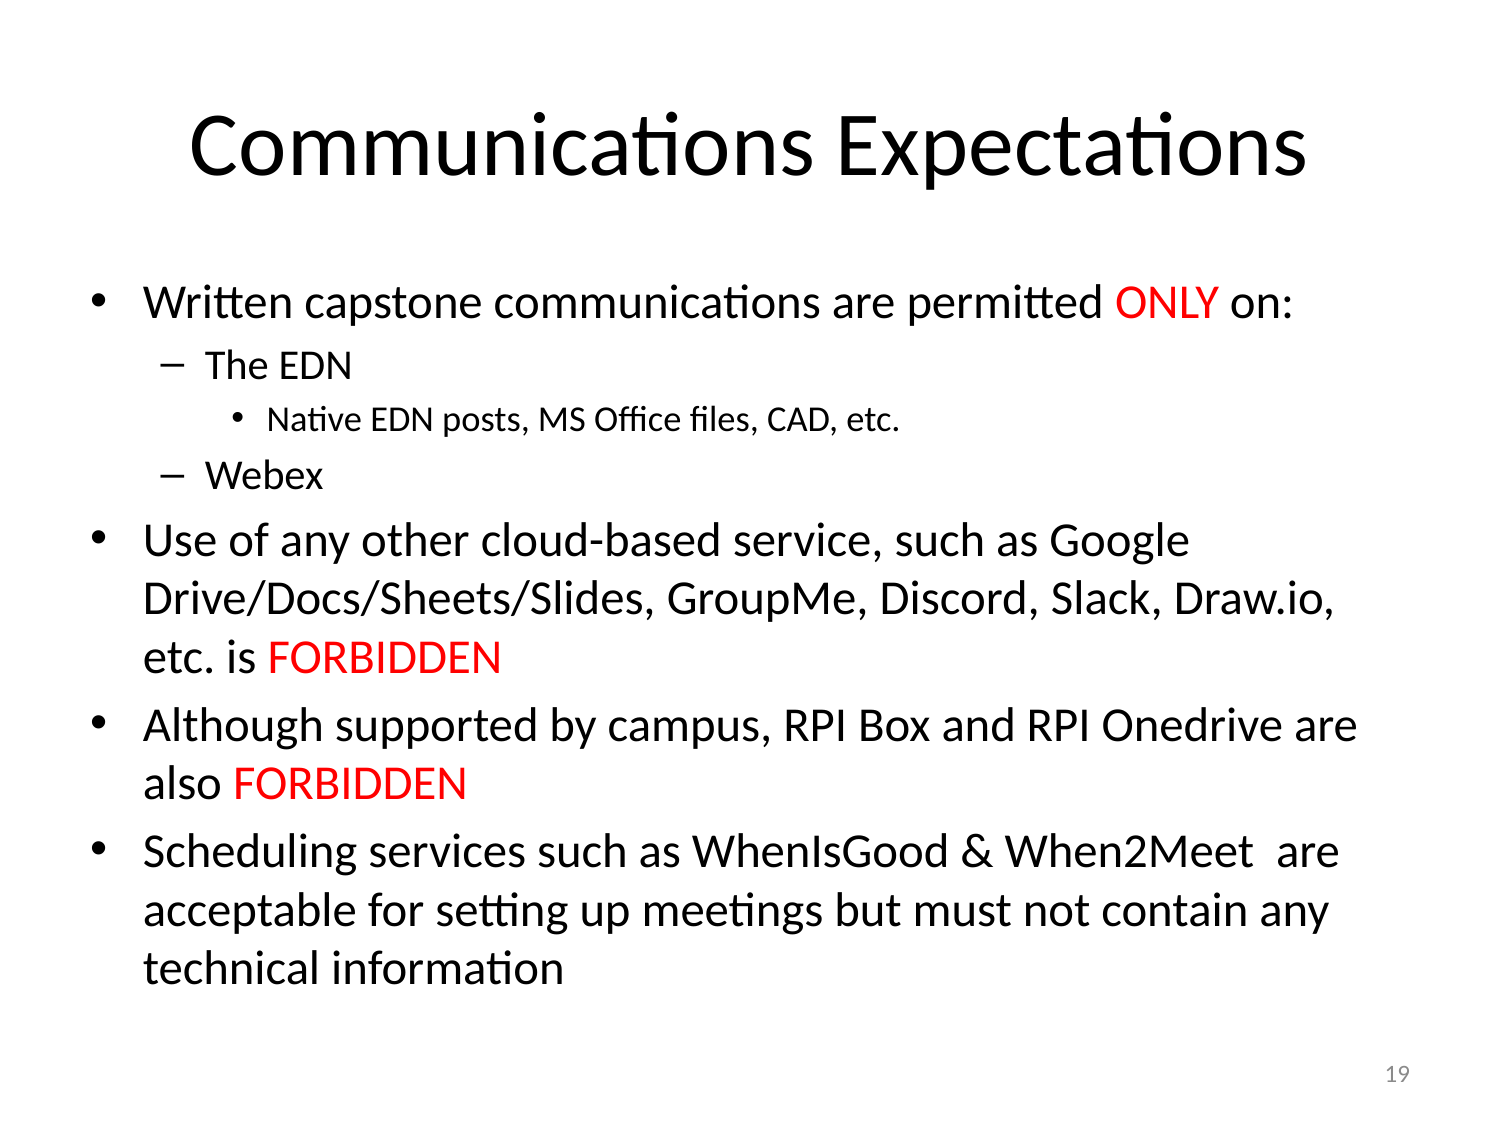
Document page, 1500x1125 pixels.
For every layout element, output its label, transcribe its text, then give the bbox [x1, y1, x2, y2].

title Communications Expectations [75, 45, 1425, 233]
slide_number 19 [1074, 1042, 1425, 1103]
list Written capstone communications are permitted ONLY on: The EDN Native EDN posts, MS Office files, CAD, etc. Webex Use of any other cloud-based service, such as Google Drive/Docs/Sheets/Slides, GroupMe, Discord, Slack, Draw.io, etc. is FORBIDDEN Although supported by campus, RPI Box and RPI Onedrive are also FORBIDDEN Scheduling services such as WhenIsGood & When2Meet are acceptable for setting up meetings but must not contain any technical information [75, 262, 1425, 1005]
